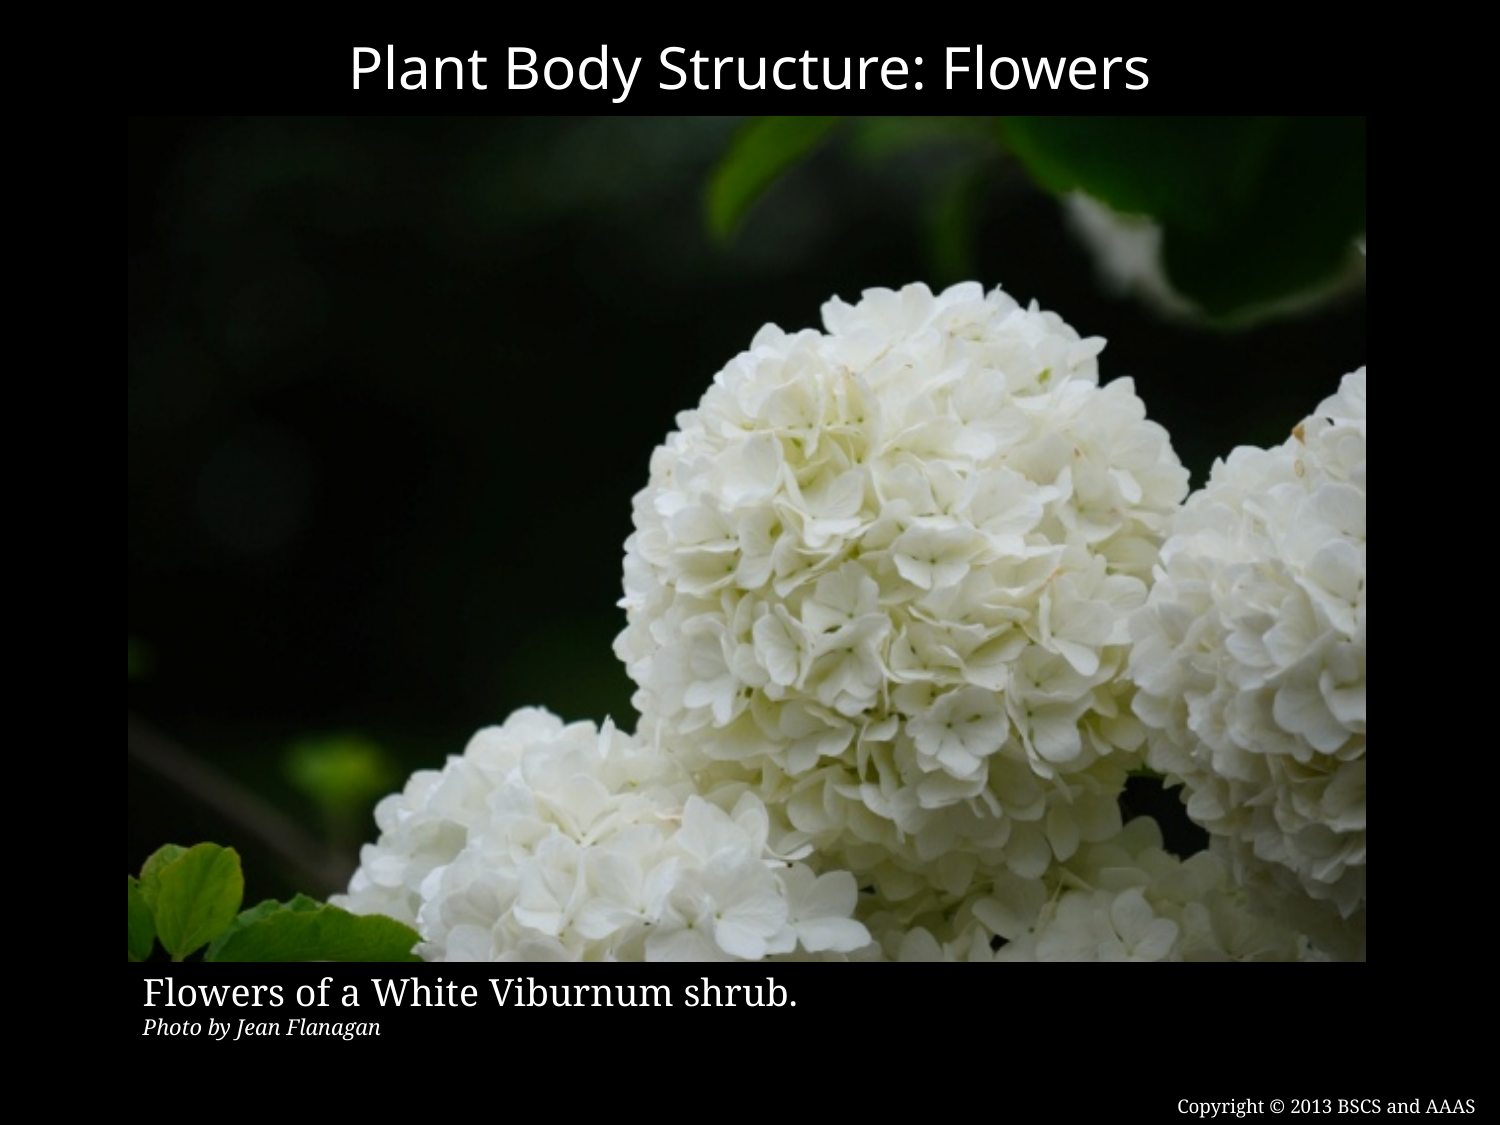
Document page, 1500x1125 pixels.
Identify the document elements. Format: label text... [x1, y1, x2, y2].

picture [127, 116, 1371, 962]
text_box Flowers of a White Viburnum shrub. Photo by Jean Flanagan [128, 971, 916, 1048]
text_box Copyright © 2013 BSCS and AAAS [1162, 1087, 1500, 1125]
title Plant Body Structure: Flowers [75, 12, 1425, 121]
